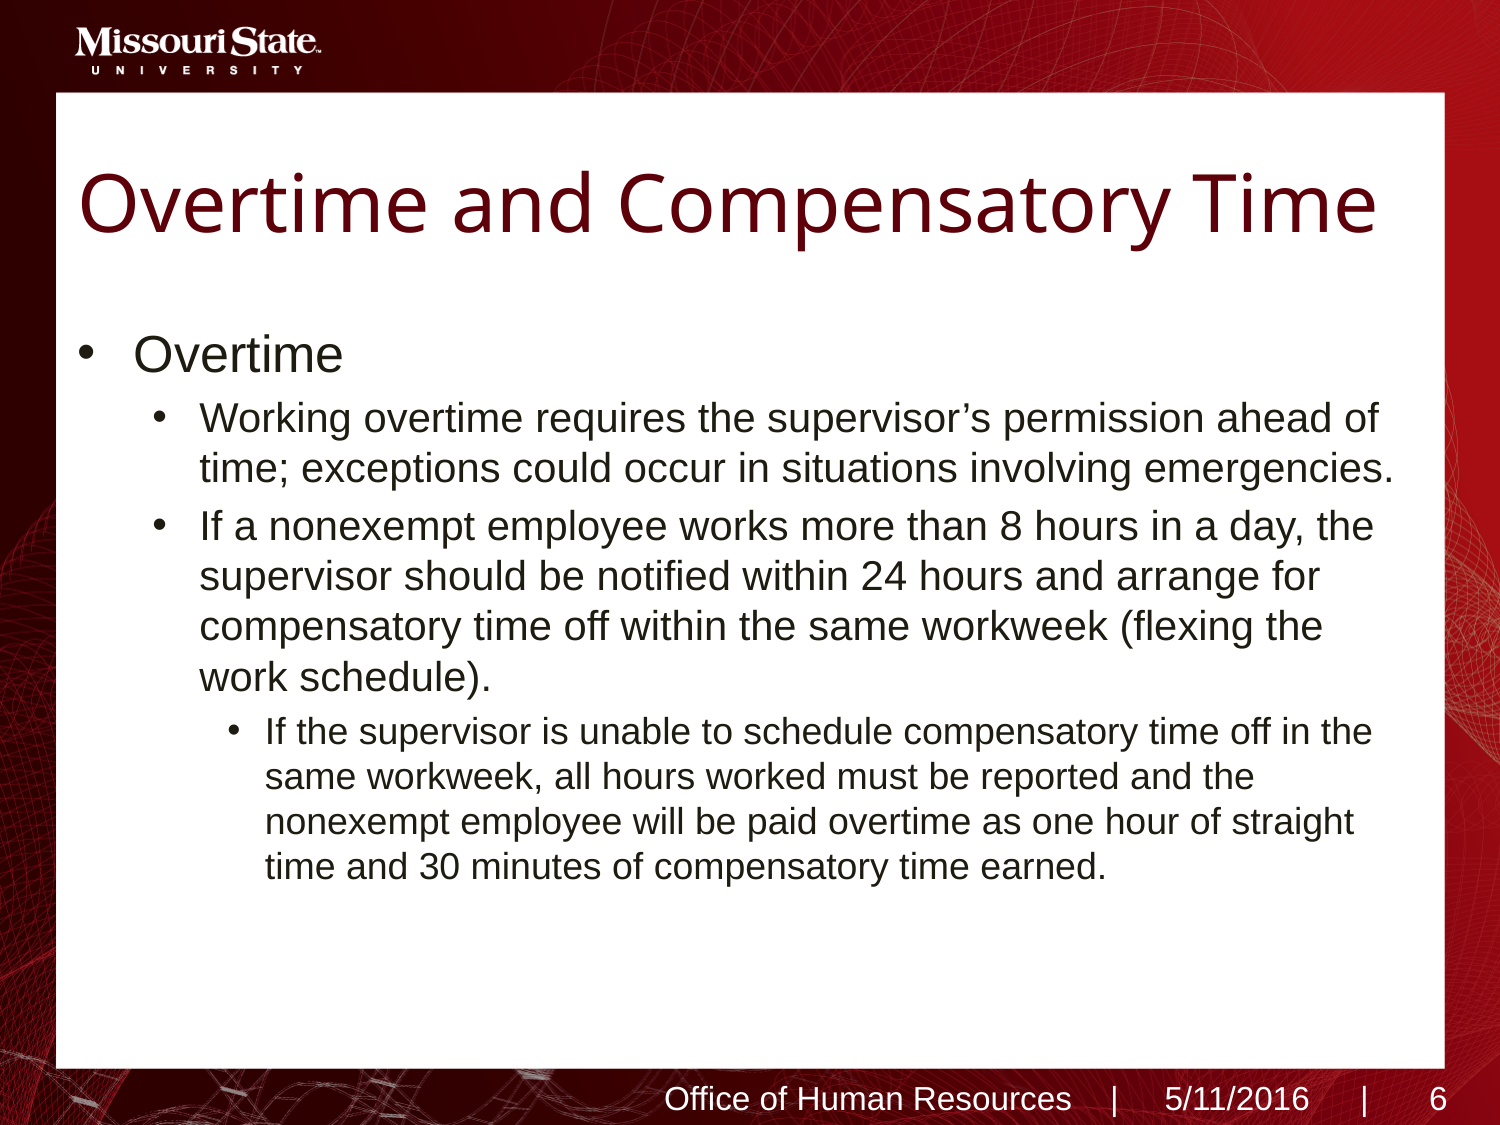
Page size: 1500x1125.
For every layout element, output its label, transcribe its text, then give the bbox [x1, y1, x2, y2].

list Overtime Working overtime requires the supervisor’s permission ahead of time; exceptions could occur in situations involving emergencies. If a nonexempt employee works more than 8 hours in a day, the supervisor should be notified within 24 hours and arrange for compensatory time off within the same workweek (flexing the work schedule). If the supervisor is unable to schedule compensatory time off in the same workweek, all hours worked must be reported and the nonexempt employee will be paid overtime as one hour of straight time and 30 minutes of compensatory time earned. [62, 312, 1438, 1063]
picture [0, 0, 1500, 1125]
title Overtime and Compensatory Time [62, 99, 1438, 300]
